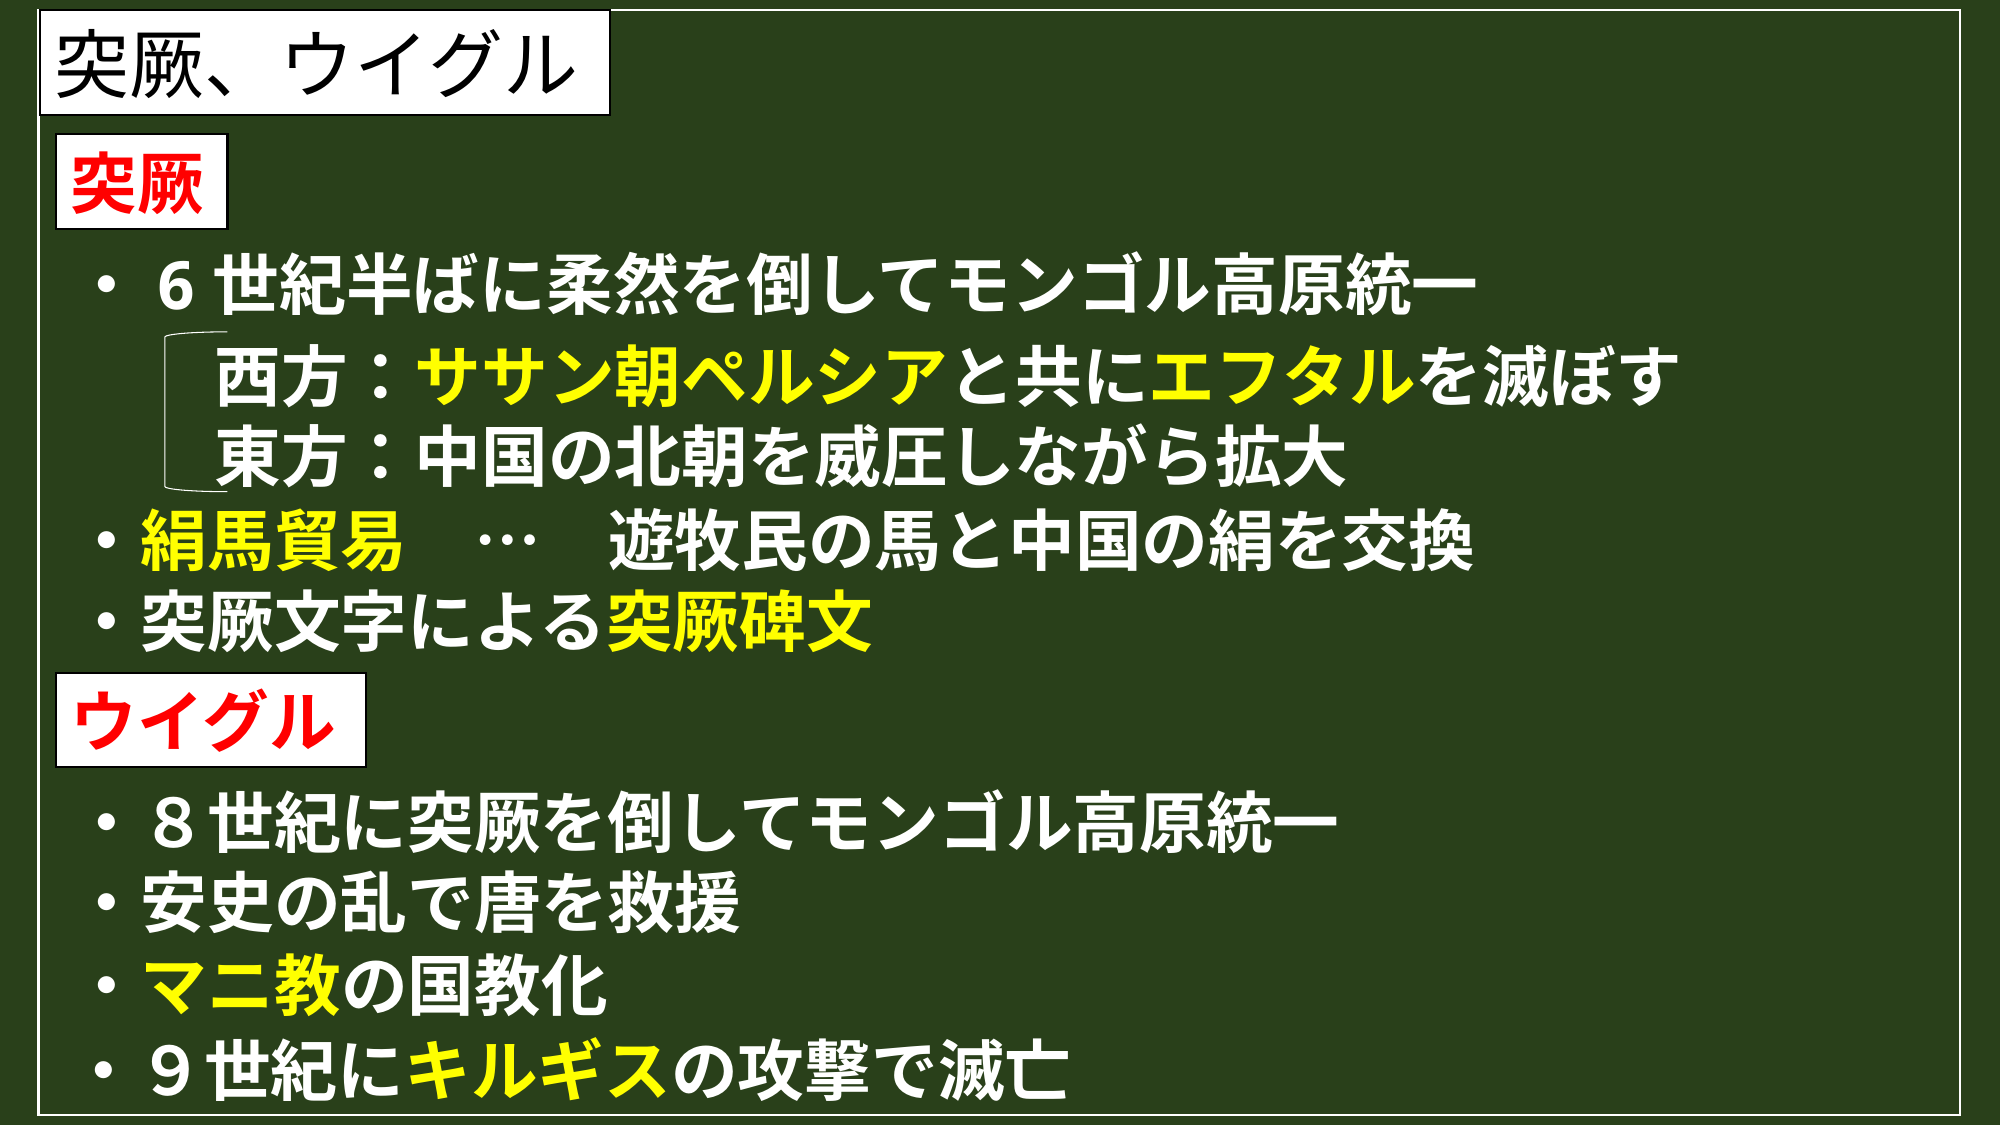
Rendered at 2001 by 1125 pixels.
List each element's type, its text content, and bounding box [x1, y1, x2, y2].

text_box 西方：ササン朝ペルシアと共にエフタルを滅ぼす 東方：中国の北朝を威圧しながら拡大 [199, 327, 1769, 502]
text_box ・6世紀半ばに柔然を倒してモンゴル高原統一 [59, 235, 1654, 331]
text_box [164, 331, 228, 493]
text_box ・絹馬貿易 … 遊牧民の馬と中国の絹を交換 [59, 491, 1532, 587]
text_box 突厥 [55, 133, 229, 230]
text_box [37, 9, 1961, 1116]
text_box ・マニ教の国教化 [59, 936, 667, 1021]
text_box 突厥、ウイグル [39, 9, 611, 116]
text_box ・９世紀にキルギスの攻撃で滅亡 [55, 1021, 1115, 1116]
text_box ウイグル [55, 672, 367, 768]
text_box ・安史の乱で唐を救援 [59, 853, 778, 1021]
text_box ・突厥文字による突厥碑文 [59, 572, 921, 668]
text_box ・８世紀に突厥を倒してモンゴル高原統一 [59, 773, 1654, 869]
